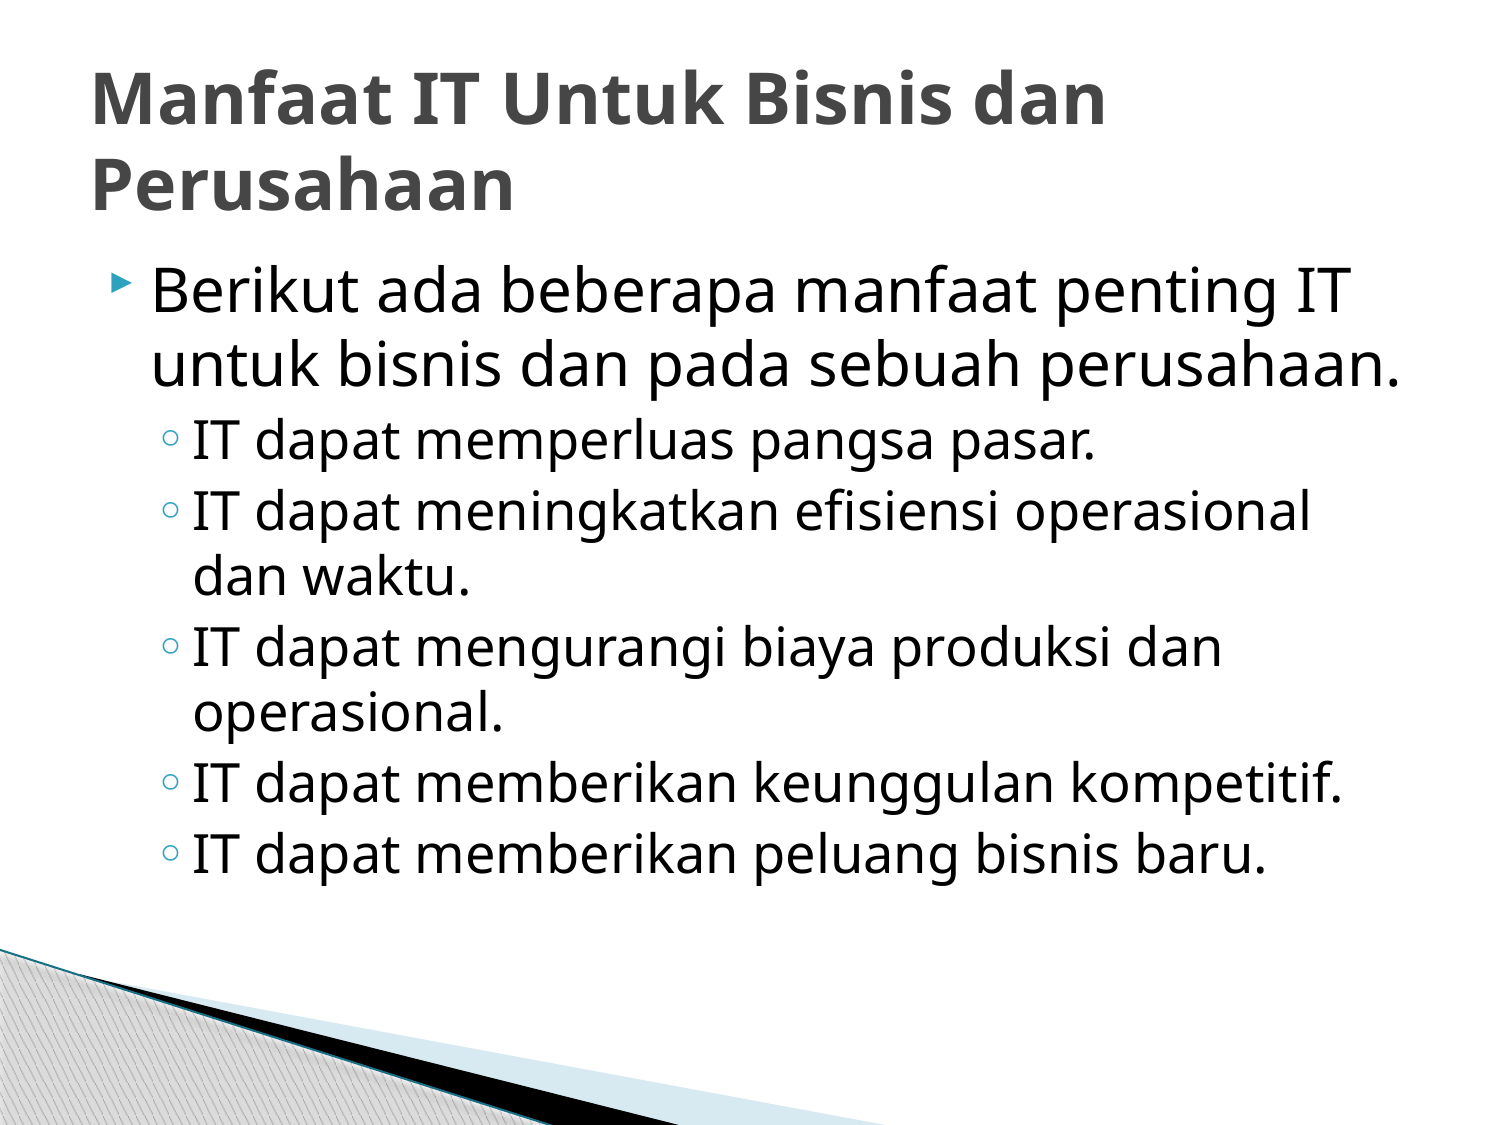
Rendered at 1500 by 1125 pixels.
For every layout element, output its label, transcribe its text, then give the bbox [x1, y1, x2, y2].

title Manfaat IT Untuk Bisnis dan Perusahaan [75, 45, 1425, 233]
list Berikut ada beberapa manfaat penting IT untuk bisnis dan pada sebuah perusahaan. IT dapat memperluas pangsa pasar. IT dapat meningkatkan efisiensi operasional dan waktu. IT dapat mengurangi biaya produksi dan operasional. IT dapat memberikan keunggulan kompetitif. IT dapat memberikan peluang bisnis baru. [75, 243, 1425, 986]
